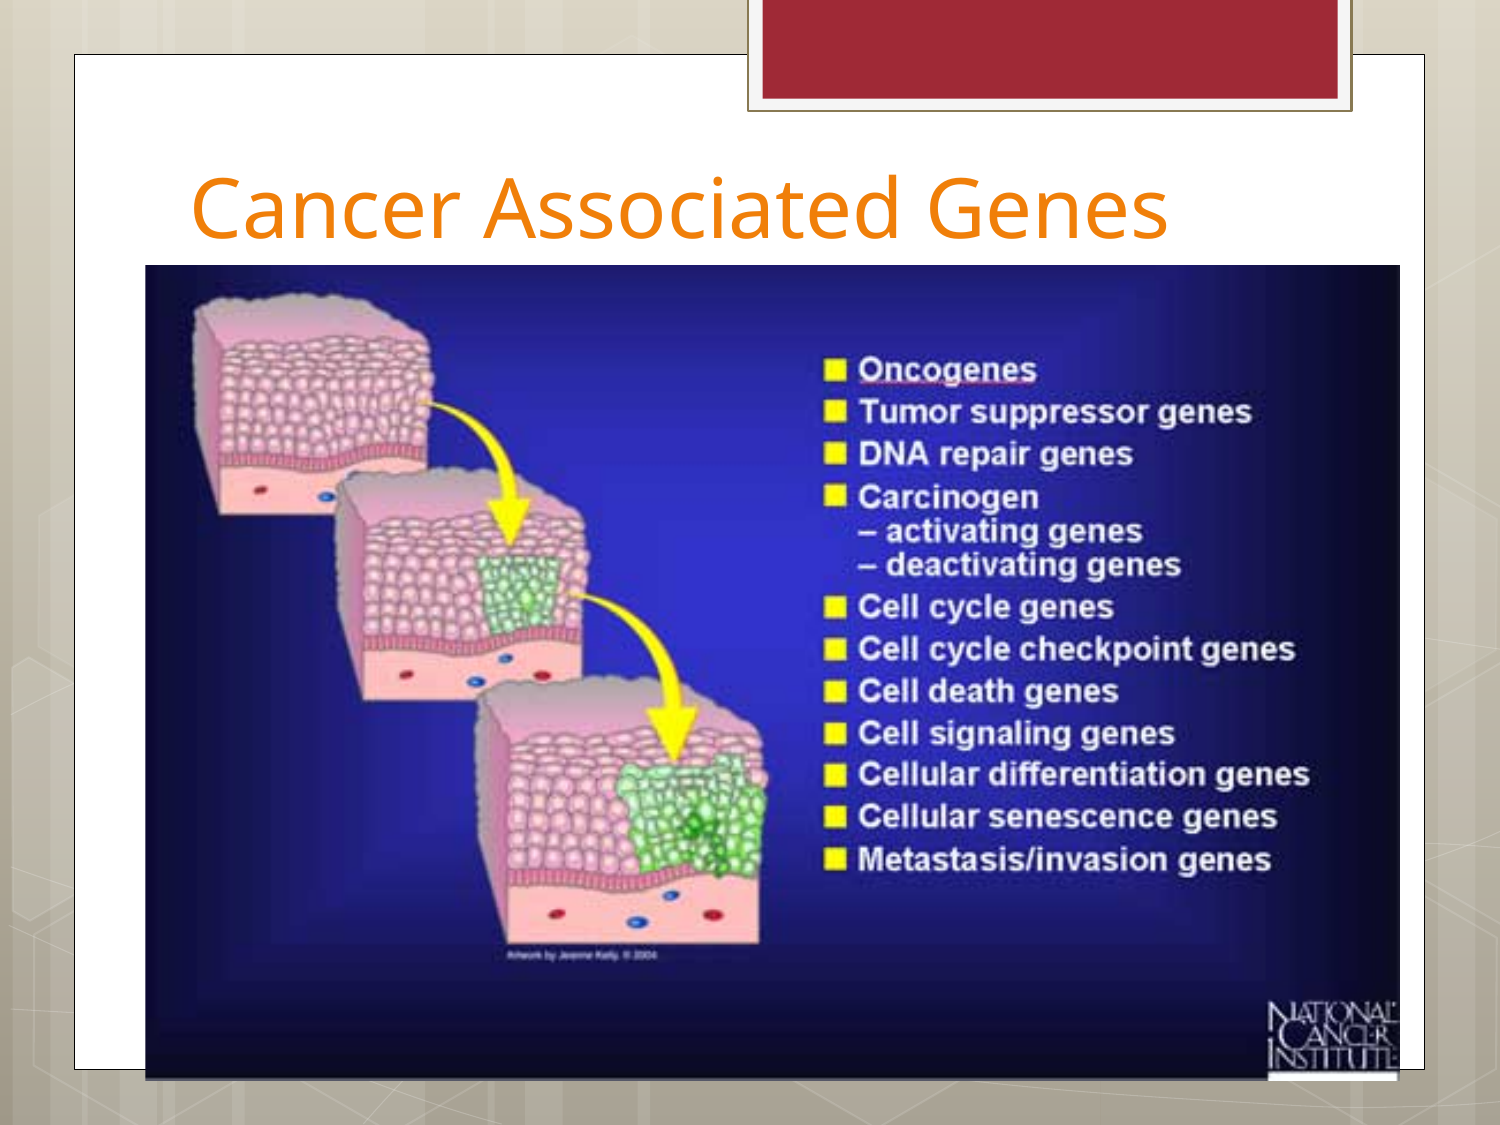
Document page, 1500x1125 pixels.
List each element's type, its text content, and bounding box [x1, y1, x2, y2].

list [145, 265, 1401, 1081]
title Cancer Associated Genes [174, 75, 1328, 263]
